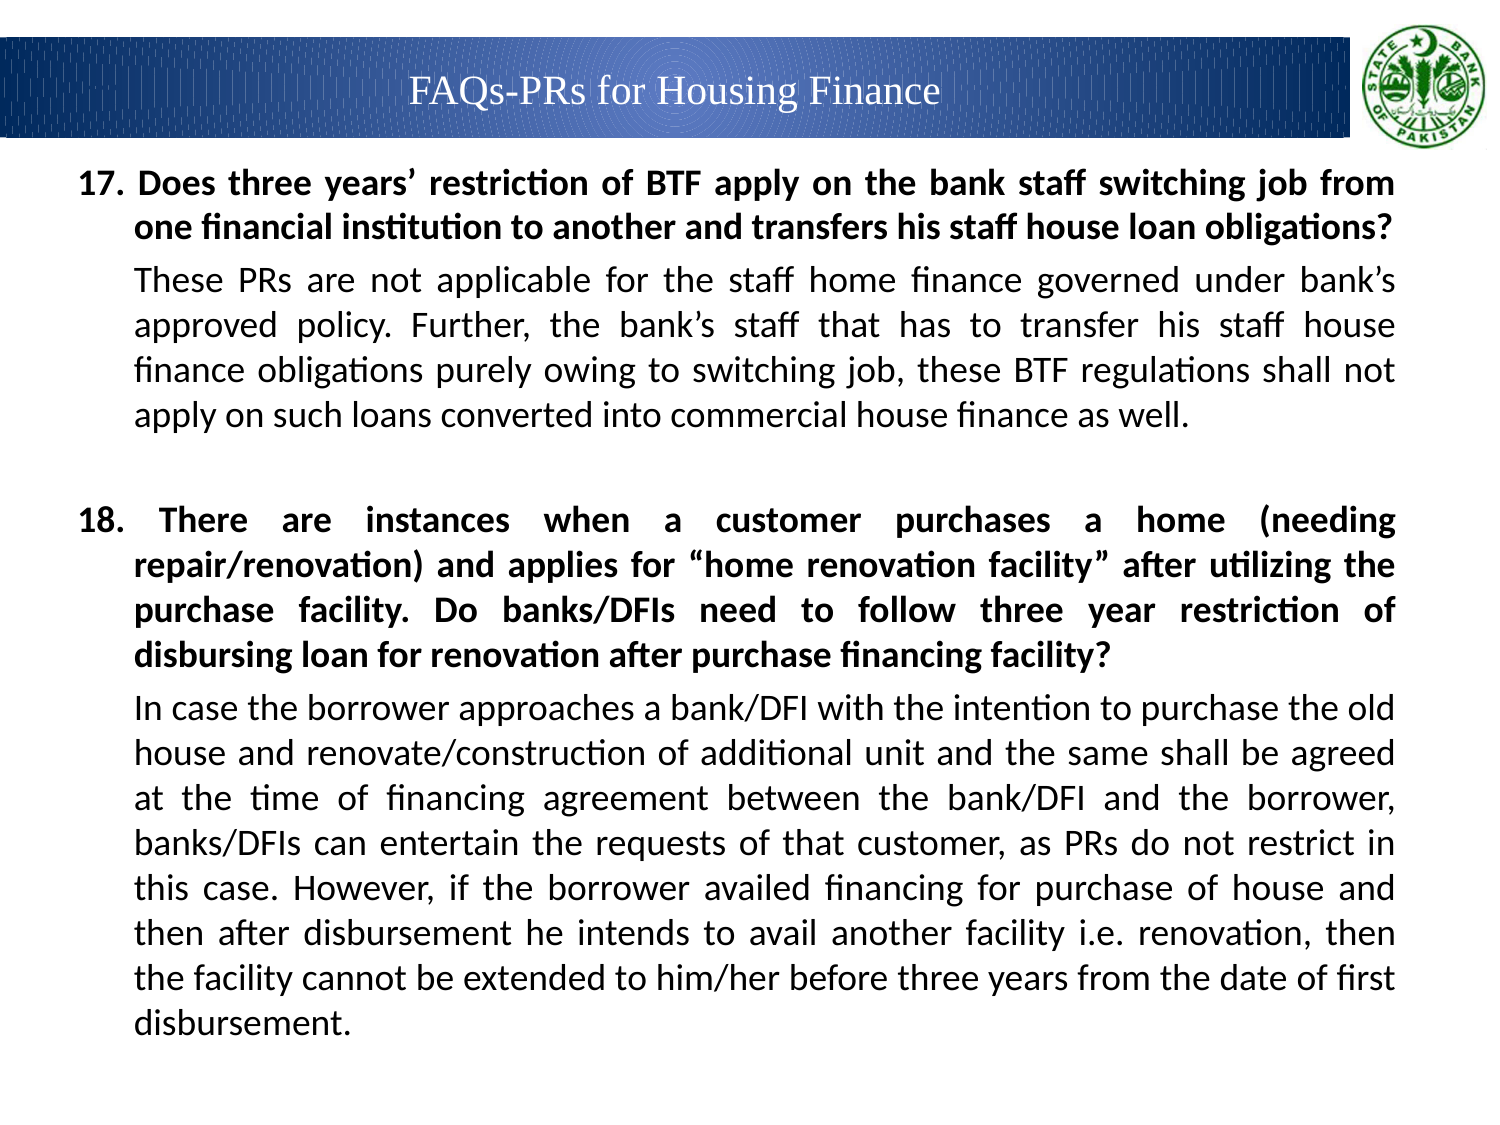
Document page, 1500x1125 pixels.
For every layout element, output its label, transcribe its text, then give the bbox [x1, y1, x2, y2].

list 17. Does three years’ restriction of BTF apply on the bank staff switching job from one financial institution to another and transfers his staff house loan obligations? These PRs are not applicable for the staff home finance governed under bank’s approved policy. Further, the bank’s staff that has to transfer his staff house finance obligations purely owing to switching job, these BTF regulations shall not apply on such loans converted into commercial house finance as well. 18. There are instances when a customer purchases a home (needing repair/renovation) and applies for “home renovation facility” after utilizing the purchase facility. Do banks/DFIs need to follow three year restriction of disbursing loan for renovation after purchase financing facility? In case the borrower approaches a bank/DFI with the intention to purchase the old house and renovate/construction of additional unit and the same shall be agreed at the time of financing agreement between the bank/DFI and the borrower, banks/DFIs can entertain the requests of that customer, as PRs do not restrict in this case. However, if the borrower availed financing for purchase of house and then after disbursement he intends to avail another facility i.e. renovation, then the facility cannot be extended to him/her before three years from the date of first disbursement. [62, 149, 1413, 1075]
text_box FAQs-PRs for Housing Finance [0, 37, 1350, 138]
picture [1362, 24, 1487, 151]
